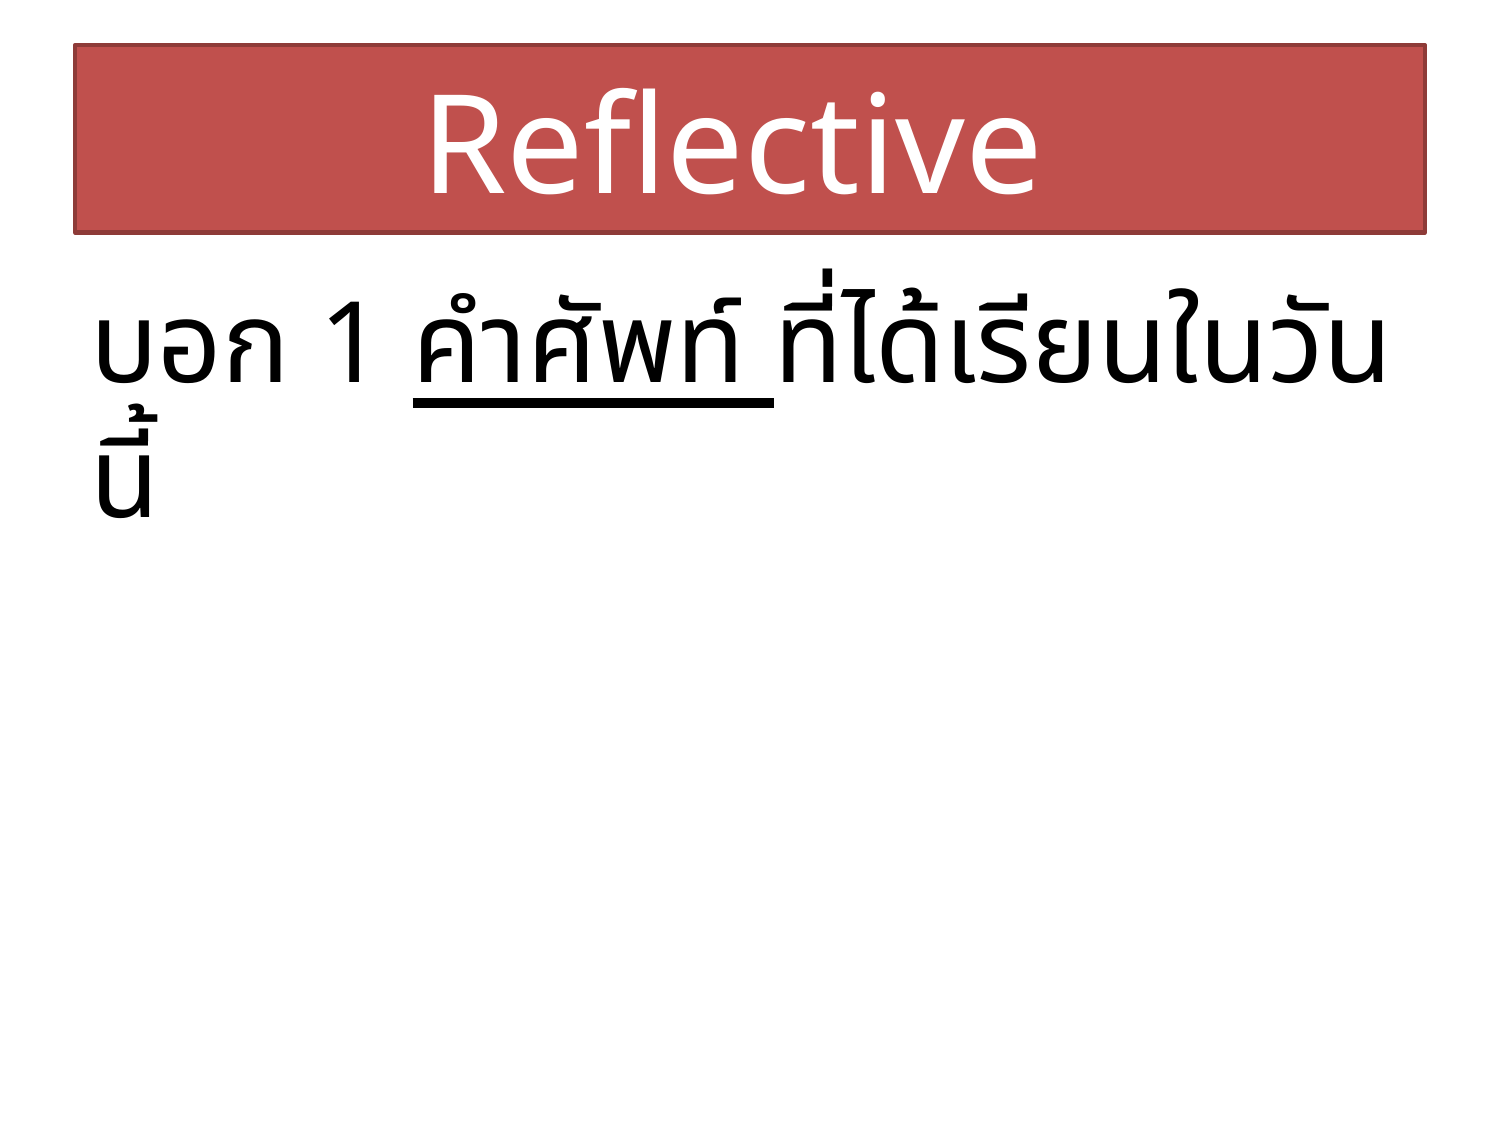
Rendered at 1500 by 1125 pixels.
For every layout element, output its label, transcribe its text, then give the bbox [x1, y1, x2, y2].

list บอก 1 คำศัพท์ ที่ได้เรียนในวันนี้ [75, 262, 1425, 1005]
title Reflective [73, 43, 1427, 235]
